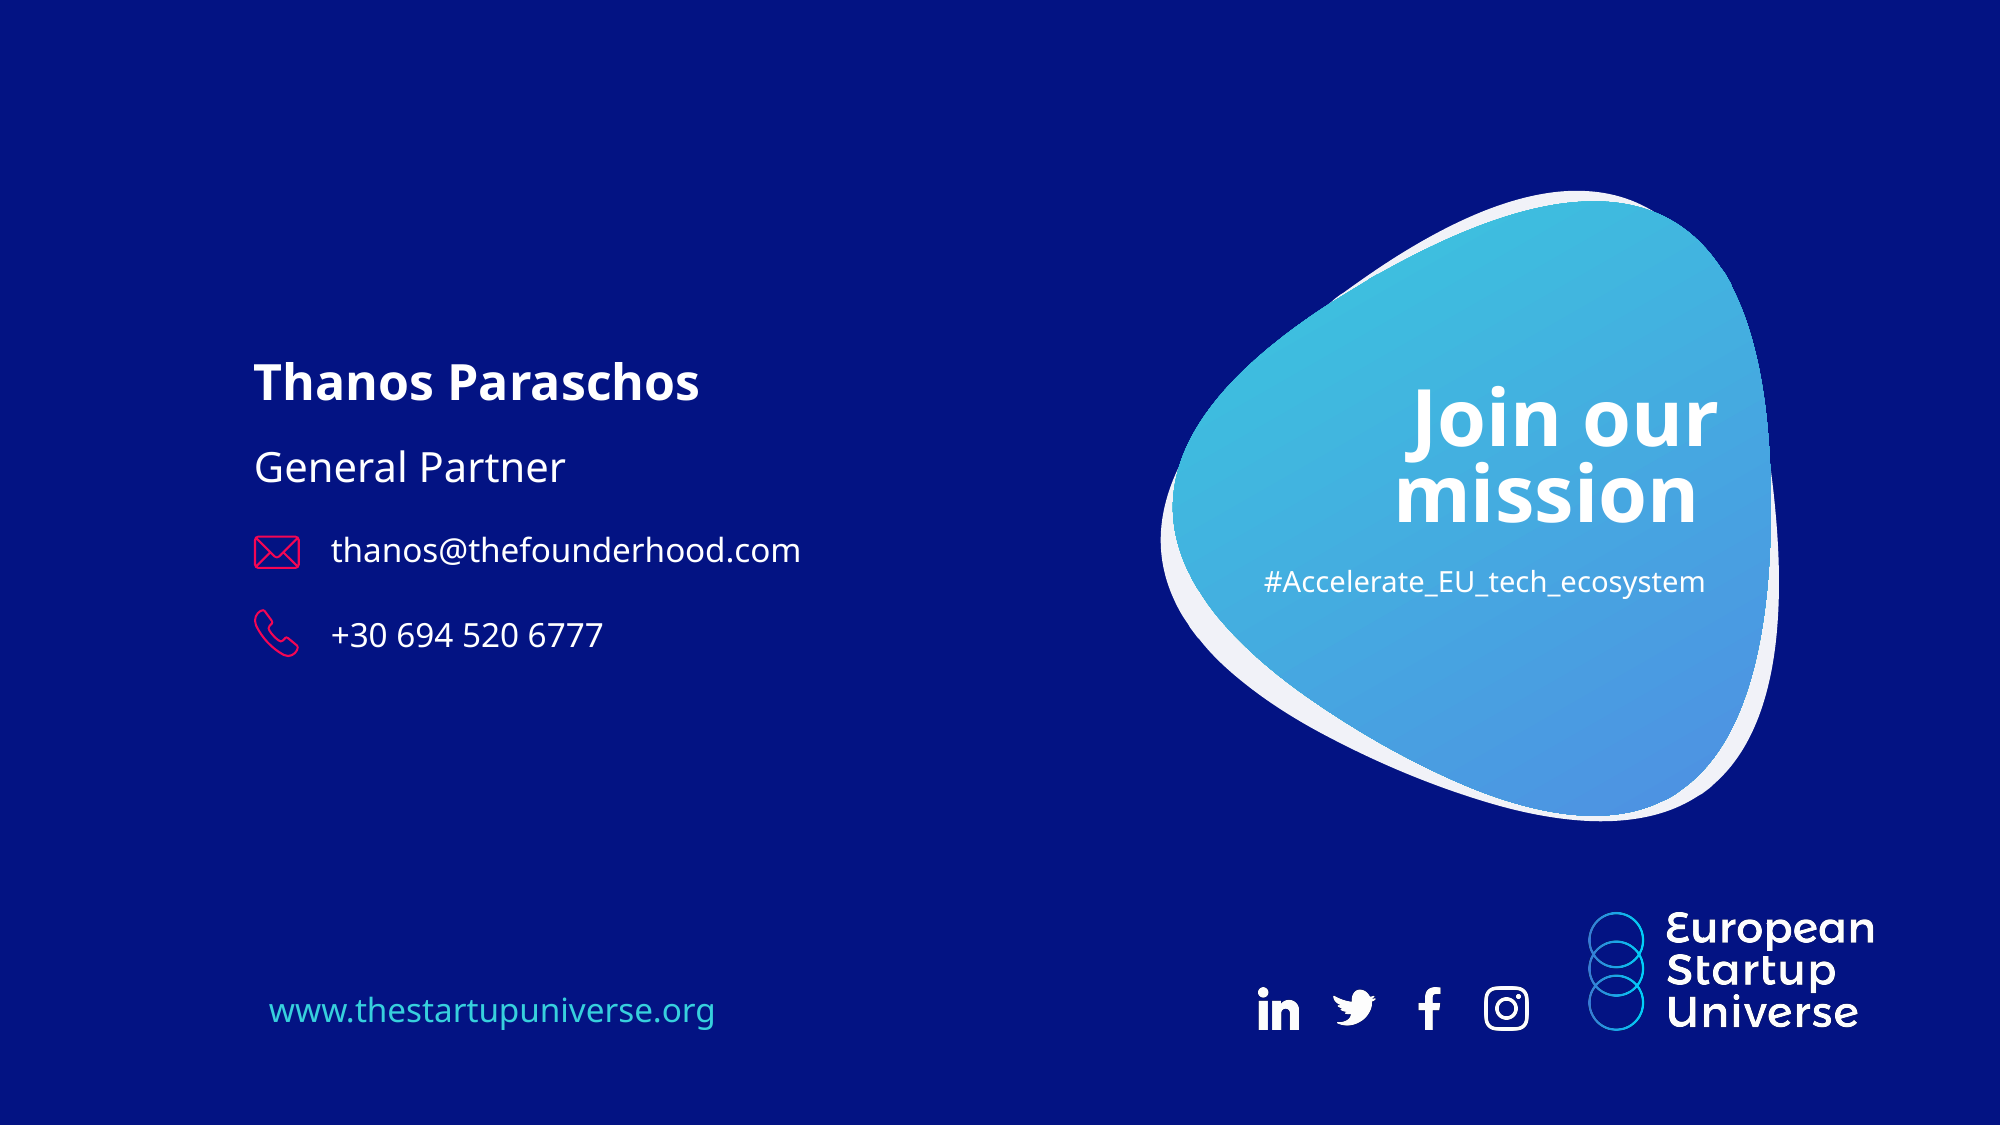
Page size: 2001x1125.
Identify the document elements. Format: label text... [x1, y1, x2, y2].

text_box [253, 609, 299, 658]
picture [1408, 987, 1451, 1030]
text_box [1160, 468, 1779, 822]
text_box www.thestartupuniverse.org [253, 981, 873, 1037]
picture [1257, 987, 1300, 1030]
text_box General Partner [238, 433, 1063, 499]
text_box [253, 535, 300, 569]
text_box Join our mission [1250, 385, 1720, 538]
text_box [1331, 190, 1653, 302]
picture [1587, 910, 1877, 1032]
picture [1484, 986, 1529, 1032]
picture [1333, 987, 1376, 1030]
text_box +30 694 520 6777 [315, 607, 1040, 662]
text_box Thanos Paraschos [238, 355, 963, 418]
text_box thanos@thefounderhood.com [315, 521, 1040, 577]
text_box #Accelerate_EU_tech_ecosystem [1206, 555, 1764, 606]
text_box [1172, 201, 1771, 816]
